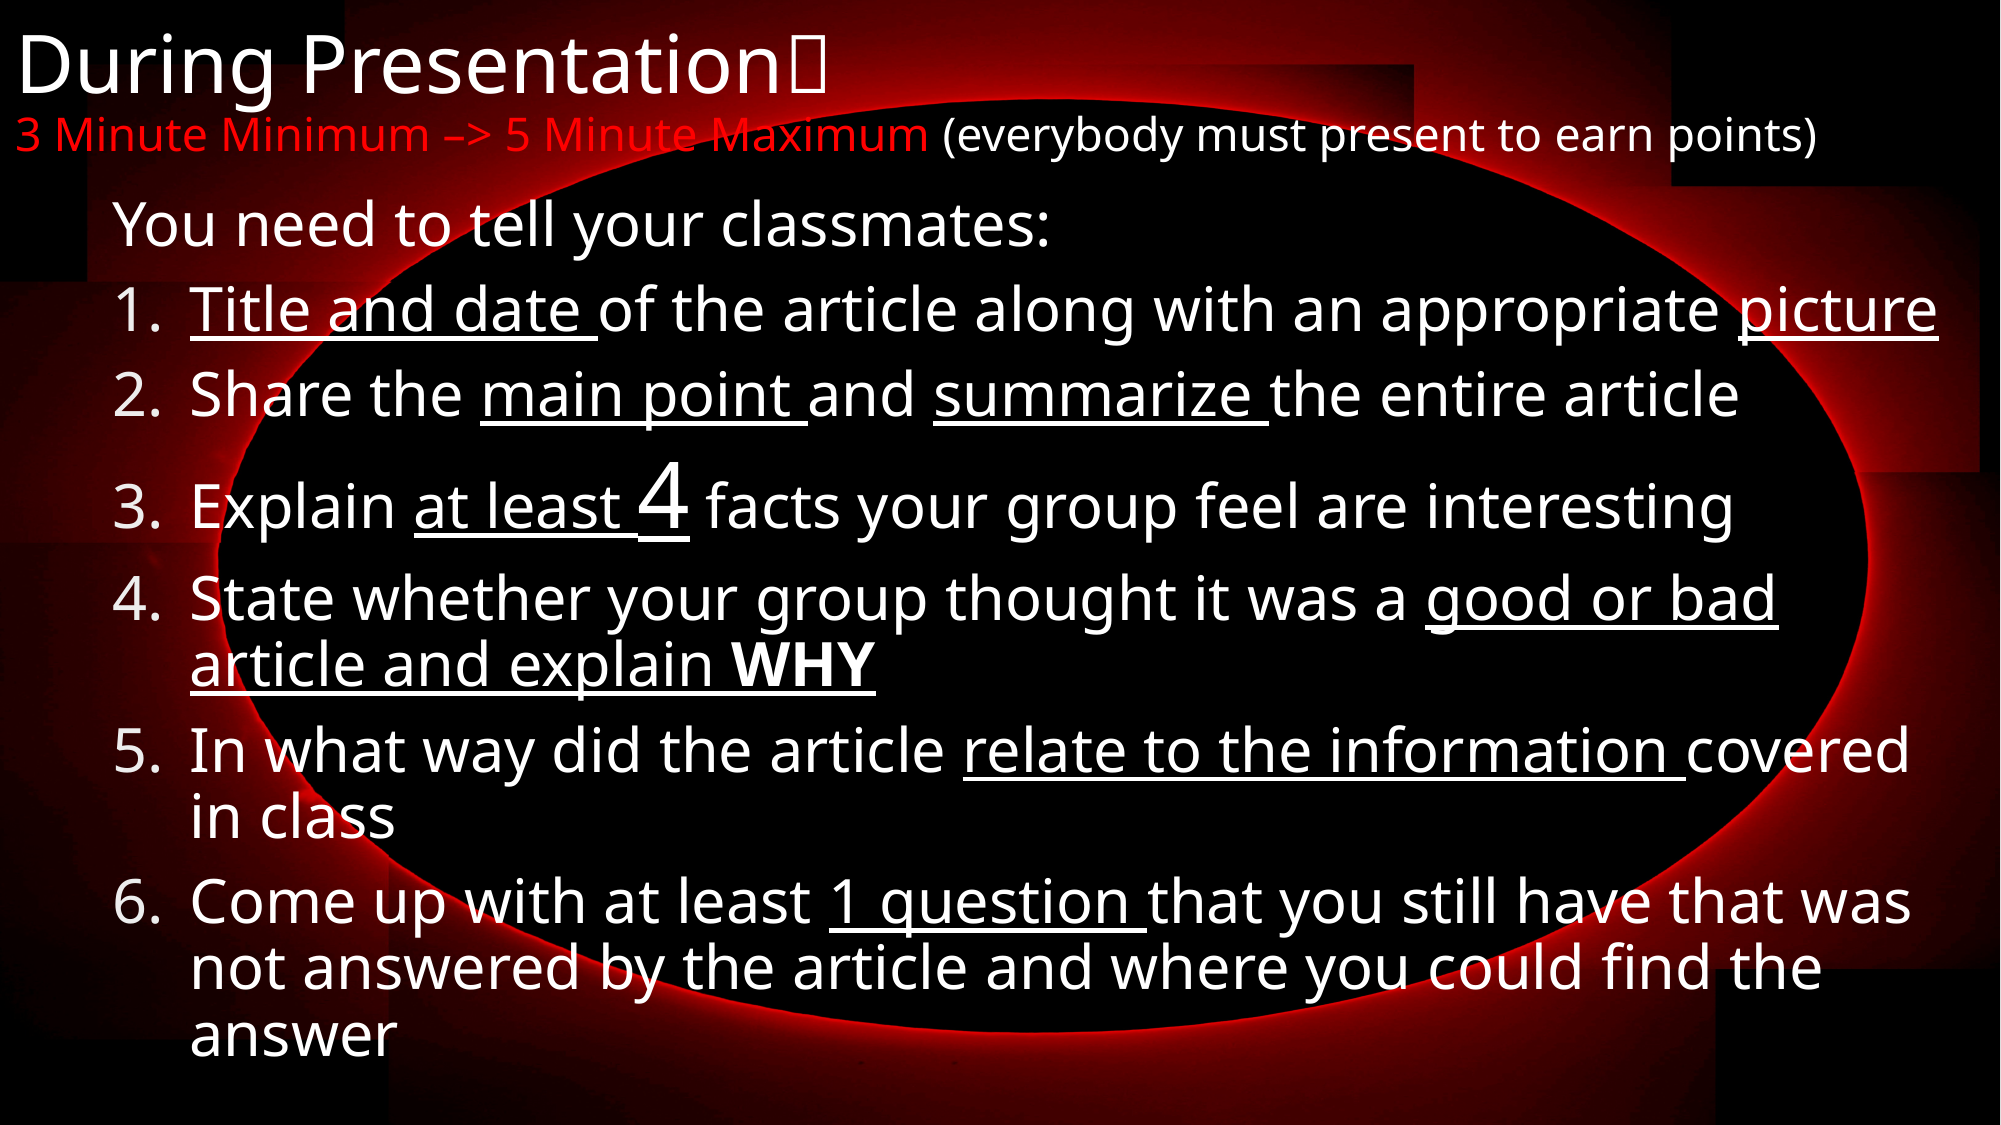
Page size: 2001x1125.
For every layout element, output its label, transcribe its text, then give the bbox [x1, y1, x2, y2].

list You need to tell your classmates: Title and date of the article along with an appropriate picture Share the main point and summarize the entire article Explain at least 4 facts your group feel are interesting State whether your group thought it was a good or bad article and explain WHY In what way did the article relate to the information covered in class Come up with at least 1 question that you still have that was not answered by the article and where you could find the answer [97, 185, 1956, 1105]
title During Presentation 3 Minute Minimum –> 5 Minute Maximum (everybody must present to earn points) [0, 16, 2000, 234]
picture [0, 0, 2001, 1125]
